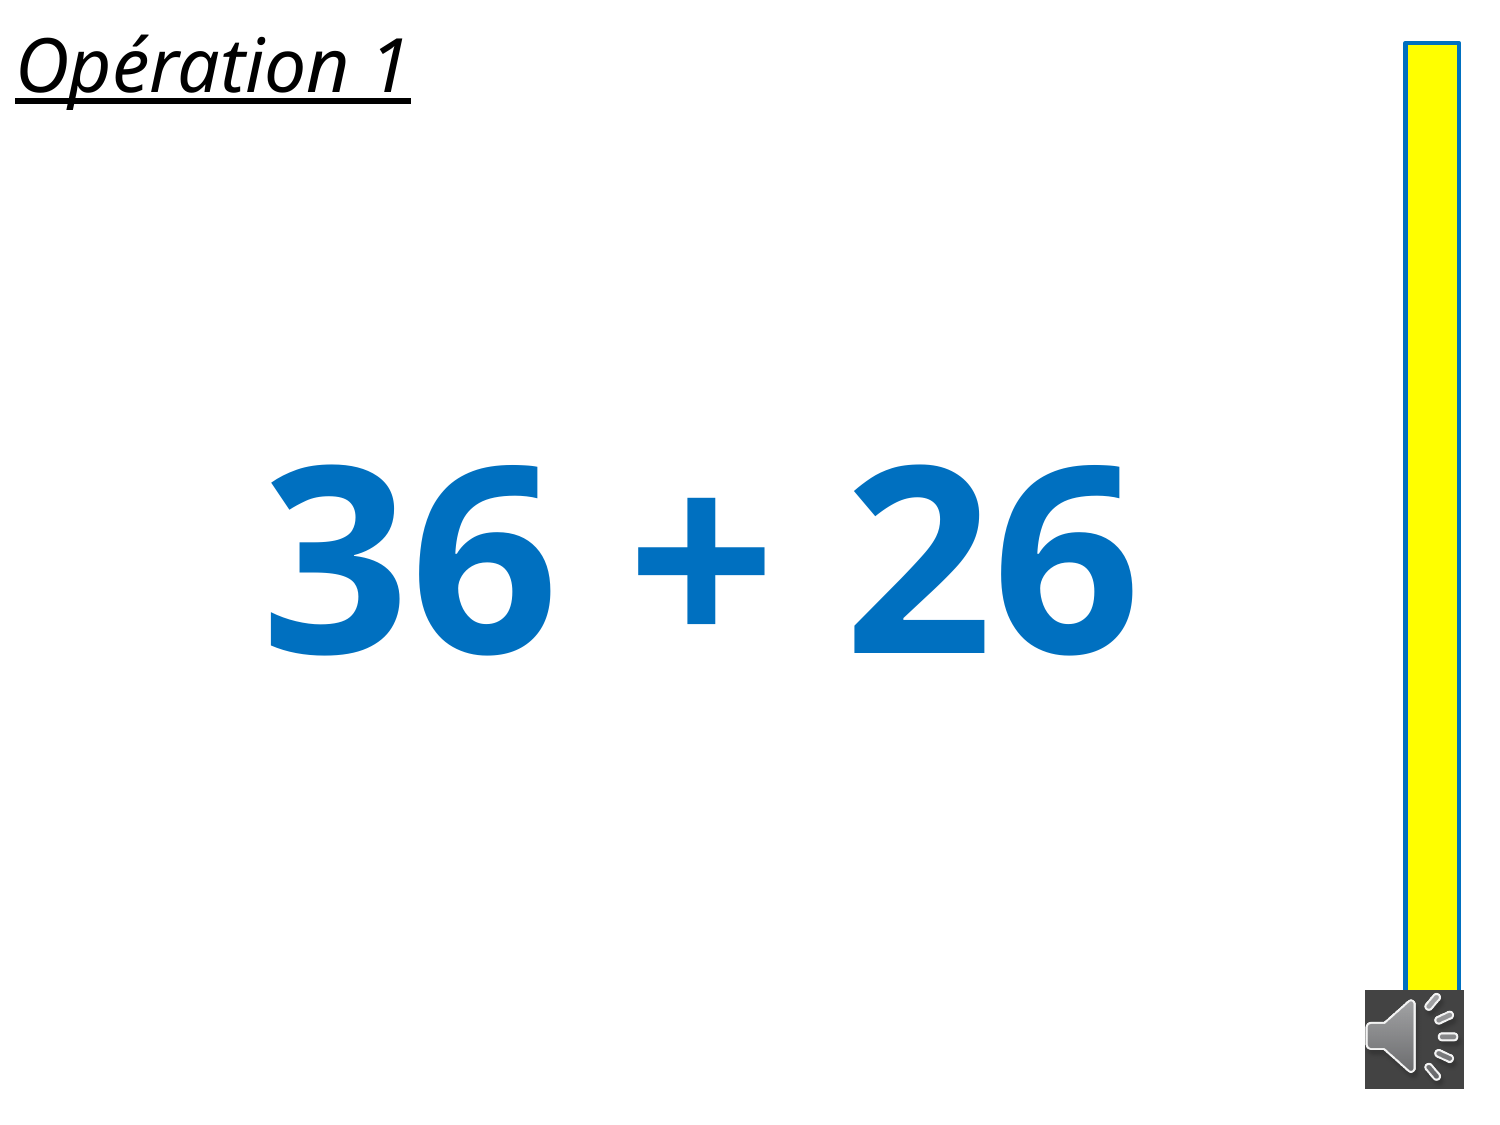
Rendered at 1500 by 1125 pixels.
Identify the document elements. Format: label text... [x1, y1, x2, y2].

text_box 36 + 26 [0, 385, 1403, 713]
title Opération 1 [0, 0, 502, 126]
text_box [1403, 41, 1461, 987]
picture [1364, 989, 1465, 1090]
